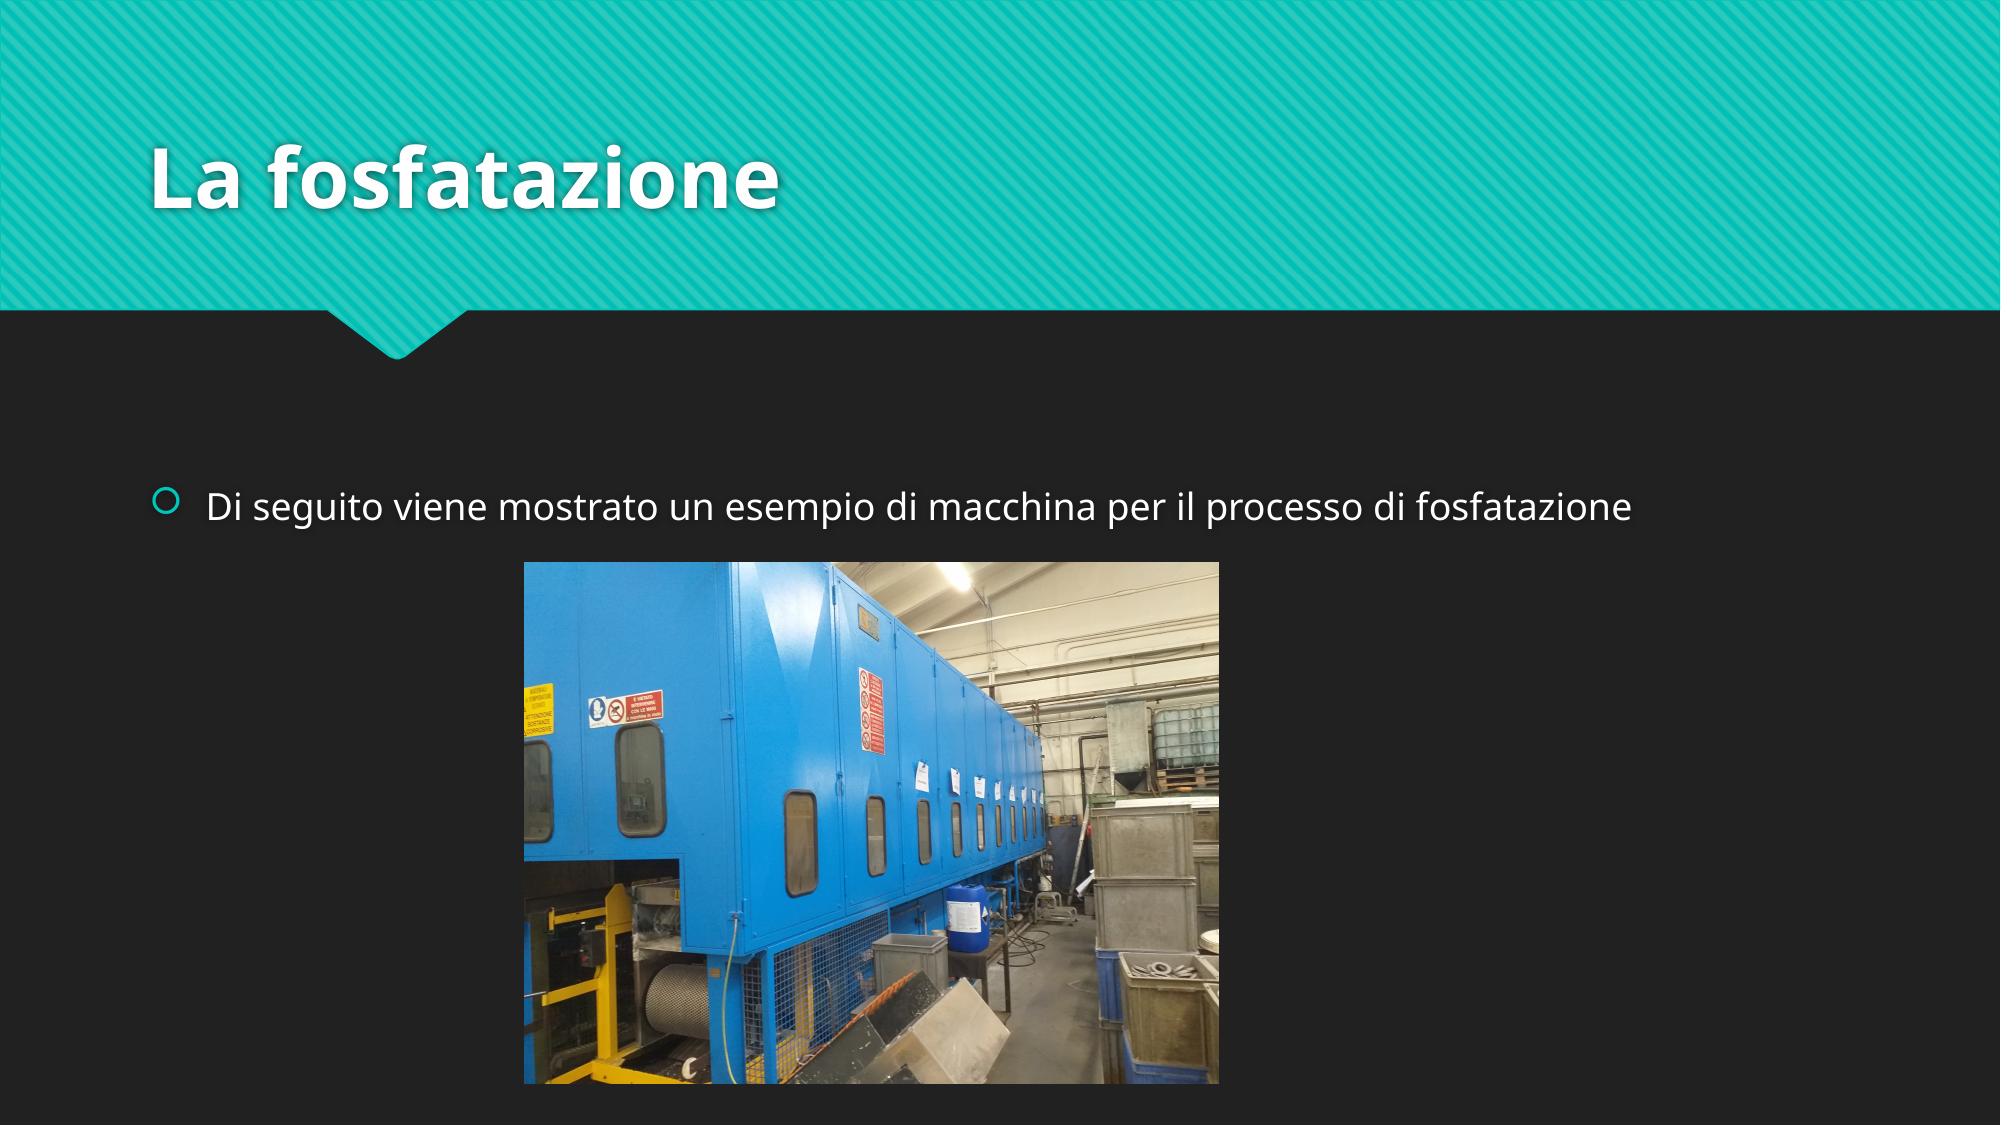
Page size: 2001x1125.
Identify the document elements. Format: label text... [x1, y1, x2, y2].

title La fosfatazione [132, 73, 1868, 233]
list Di seguito viene mostrato un esempio di macchina per il processo di fosfatazione [134, 364, 1866, 972]
picture [524, 562, 1219, 1084]
